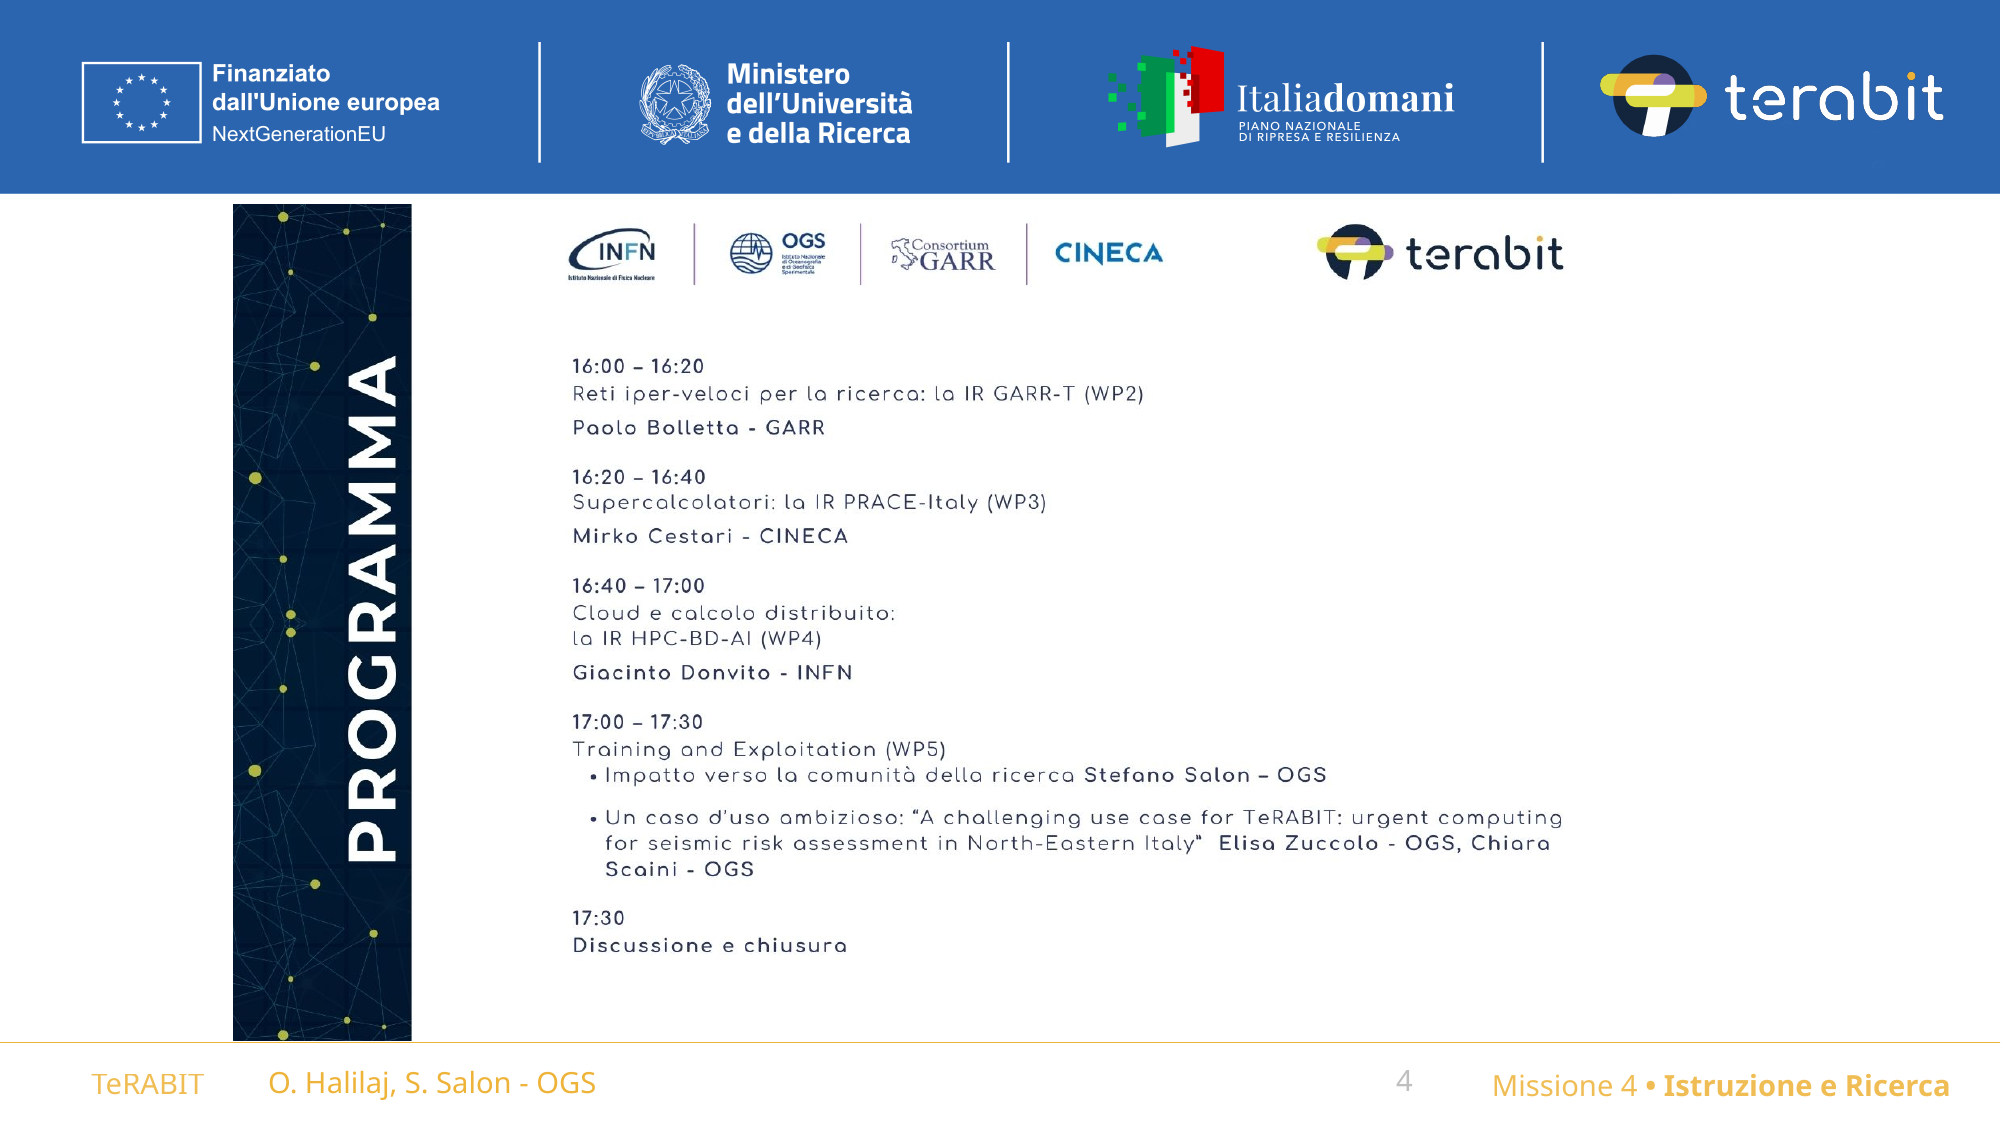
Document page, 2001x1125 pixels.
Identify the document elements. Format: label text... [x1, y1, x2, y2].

slide_number 4 [1362, 1052, 1447, 1112]
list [233, 204, 1767, 1041]
picture [0, 0, 2000, 201]
footer O. Halilaj, S. Salon - OGS [253, 1052, 1311, 1112]
